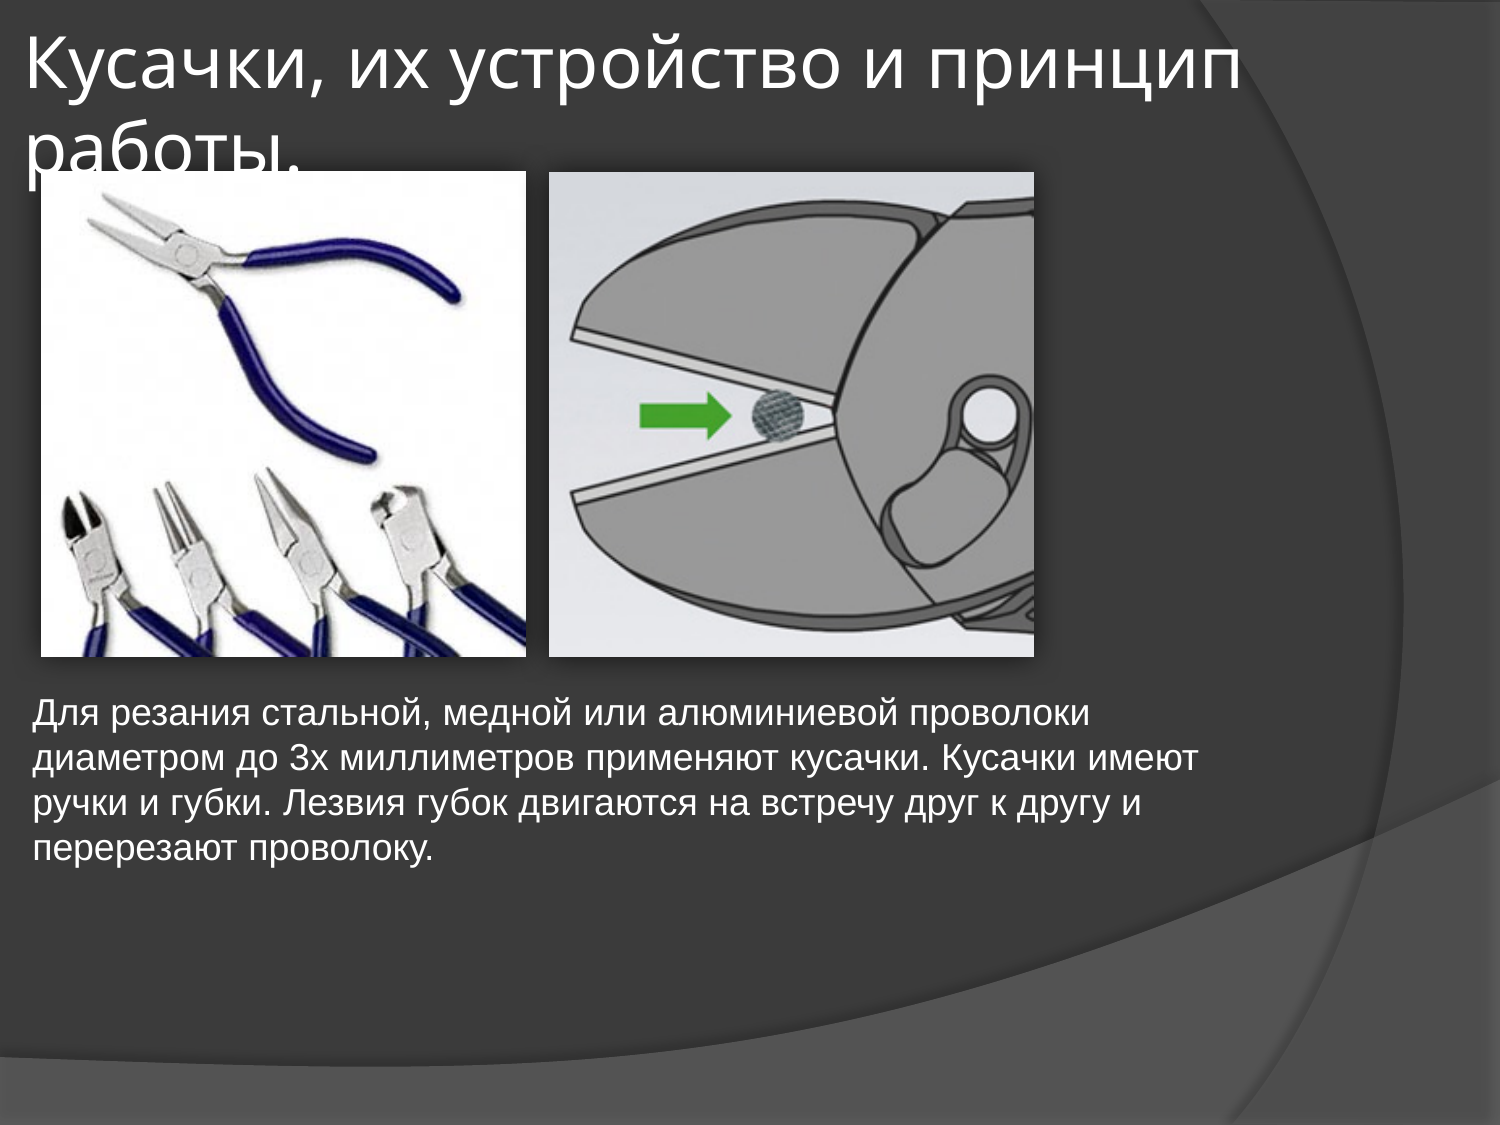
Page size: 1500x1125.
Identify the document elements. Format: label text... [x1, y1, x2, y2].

title Кусачки, их устройство и принцип работы. [15, 8, 1341, 197]
text_box Для резания стальной, медной или алюминиевой проволоки диаметром до 3х миллиметров применяют кусачки. Кусачки имеют ручки и губки. Лезвия губок двигаются на встречу друг к другу и перерезают проволоку. [17, 680, 1235, 876]
picture [548, 172, 1034, 658]
picture [41, 171, 526, 657]
